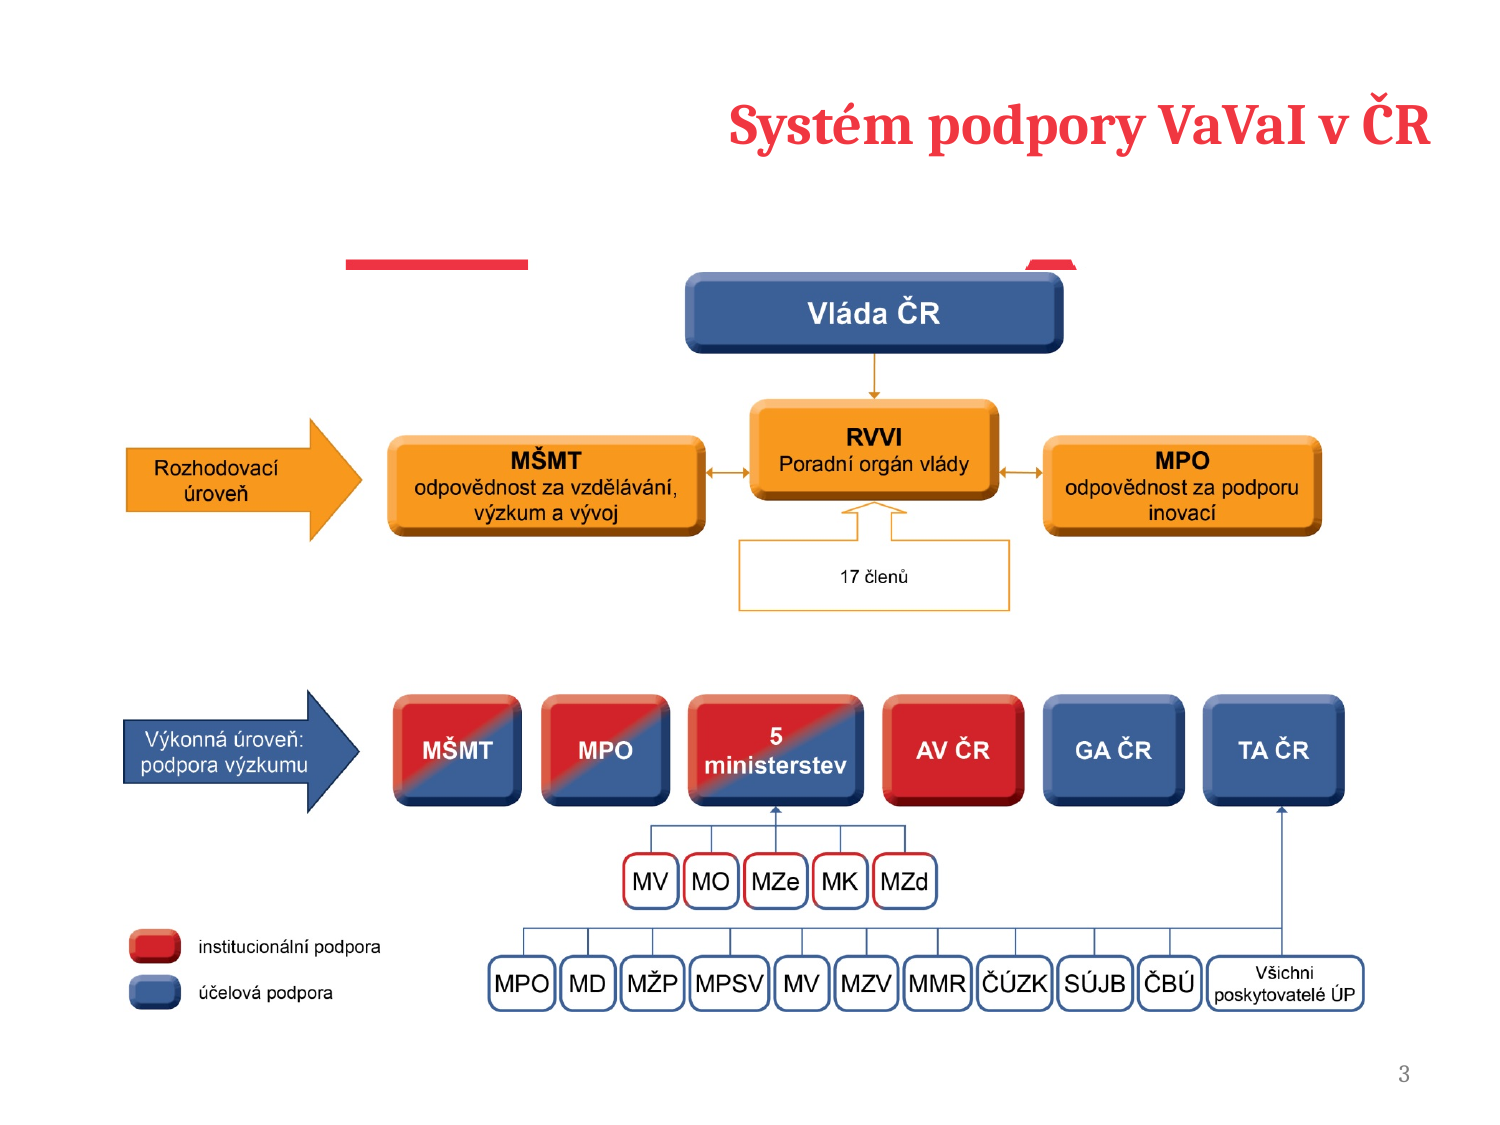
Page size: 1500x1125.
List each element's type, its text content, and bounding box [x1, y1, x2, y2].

picture [0, 0, 1500, 1125]
text_box Systém podpory VaVaI v ČR [336, 35, 1447, 208]
slide_number 3 [1074, 1042, 1425, 1103]
